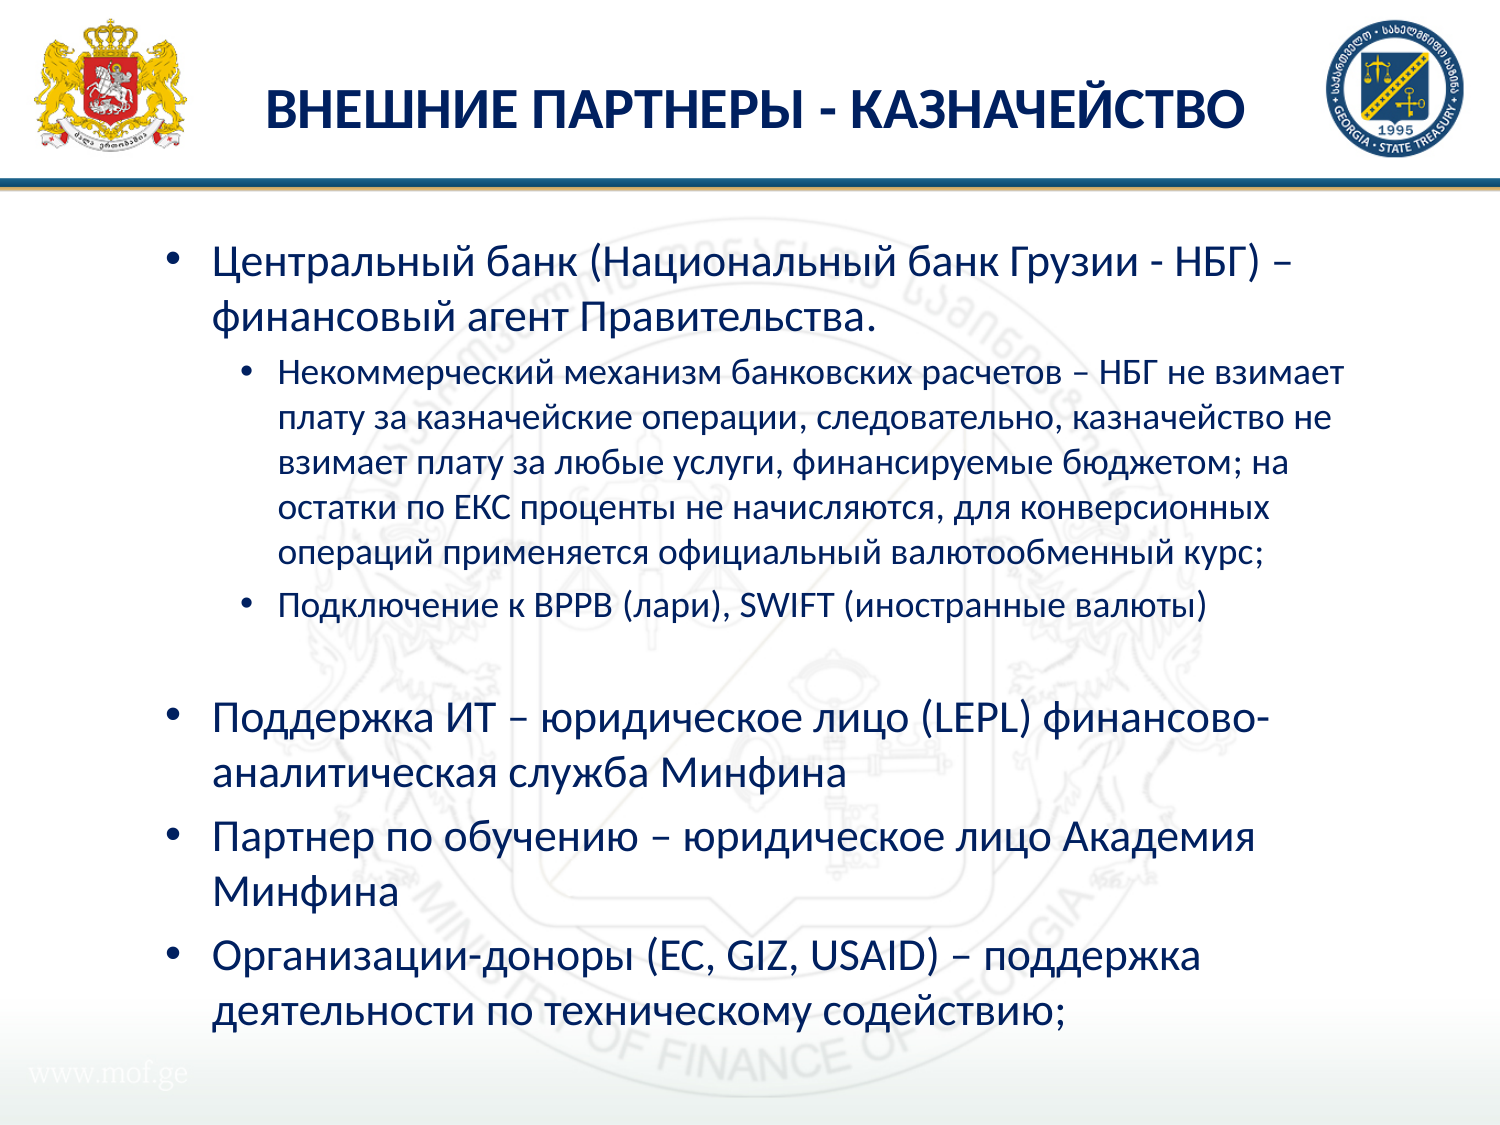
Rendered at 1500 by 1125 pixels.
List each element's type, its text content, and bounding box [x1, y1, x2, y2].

picture [0, 0, 1500, 1125]
list Центральный банк (Национальный банк Грузии - НБГ) – финансовый агент Правительства. Некоммерческий механизм банковских расчетов – НБГ не взимает плату за казначейские операции, следовательно, казначейство не взимает плату за любые услуги, финансируемые бюджетом; на остатки по ЕКС проценты не начисляются, для конверсионных операций применяется официальный валютообменный курс; Подключение к ВРРВ (лари), SWIFT (иностранные валюты) Поддержка ИТ – юридическое лицо (LEPL) финансово-аналитическая служба Минфина Партнер по обучению – юридическое лицо Академия Минфина Организации-доноры (ЕС, GIZ, USAID) – поддержка деятельности по техническому содействию; [74, 222, 1426, 1006]
title ВНЕШНИЕ ПАРТНЕРЫ - КАЗНАЧЕЙСТВО [210, 23, 1302, 188]
